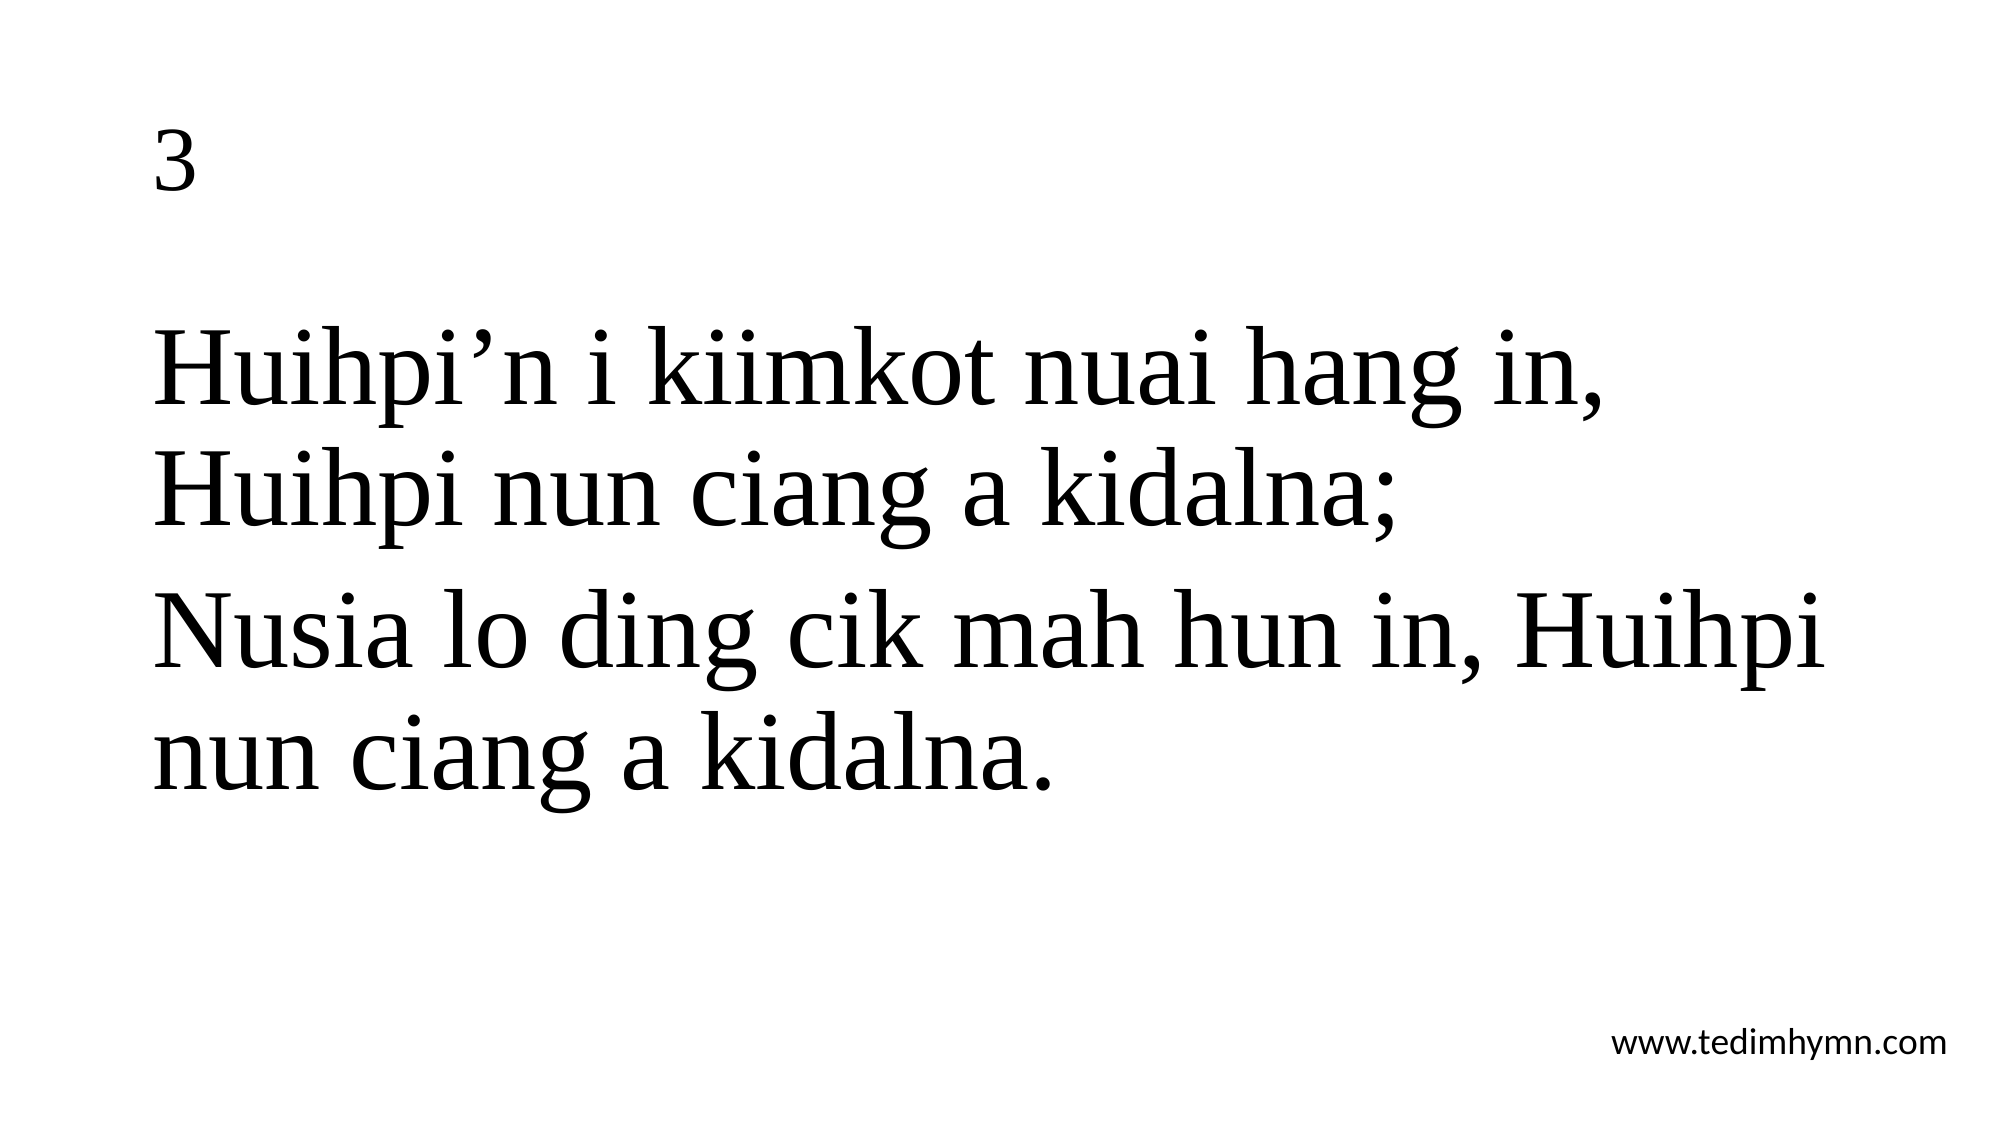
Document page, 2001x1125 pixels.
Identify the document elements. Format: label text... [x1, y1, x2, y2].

list Huihpi’n i kiimkot nuai hang in, Huihpi nun ciang a kidalna; Nusia lo ding cik mah hun in, Huihpi nun ciang a kidalna. [137, 299, 1863, 900]
text_box www.tedimhymn.com [1596, 1009, 1999, 1070]
title 3 [137, 80, 1863, 241]
